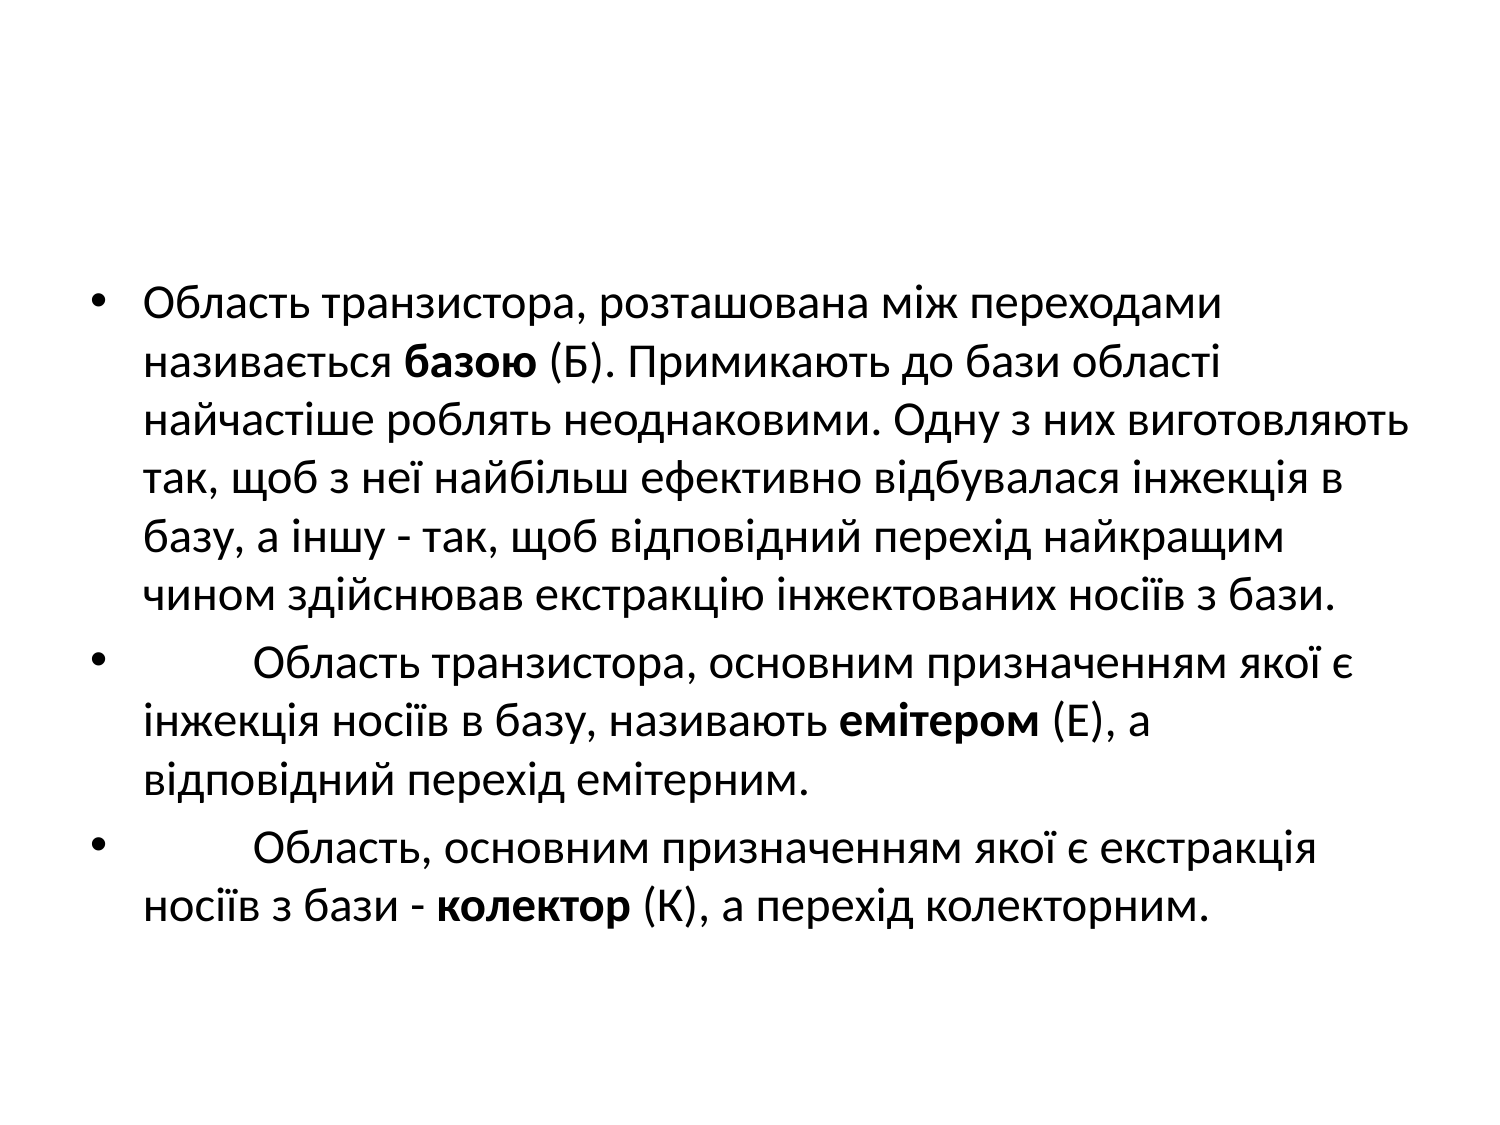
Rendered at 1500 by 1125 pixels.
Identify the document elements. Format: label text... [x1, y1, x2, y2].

list Область транзистора, розташована між переходами називається базою (Б). Примикають до бази області найчастіше роблять неоднаковими. Одну з них виготовляють так, щоб з неї найбільш ефективно відбувалася інжекція в базу, а іншу - так, щоб відповідний перехід найкращим чином здійснював екстракцію інжектованих носіїв з бази. Область транзистора, основним призначенням якої є інжекція носіїв в базу, називають емітером (Е), а відповідний перехід емітерним. Область, основним призначенням якої є екстракція носіїв з бази - колектор (К), а перехід колекторним. [75, 262, 1425, 1005]
